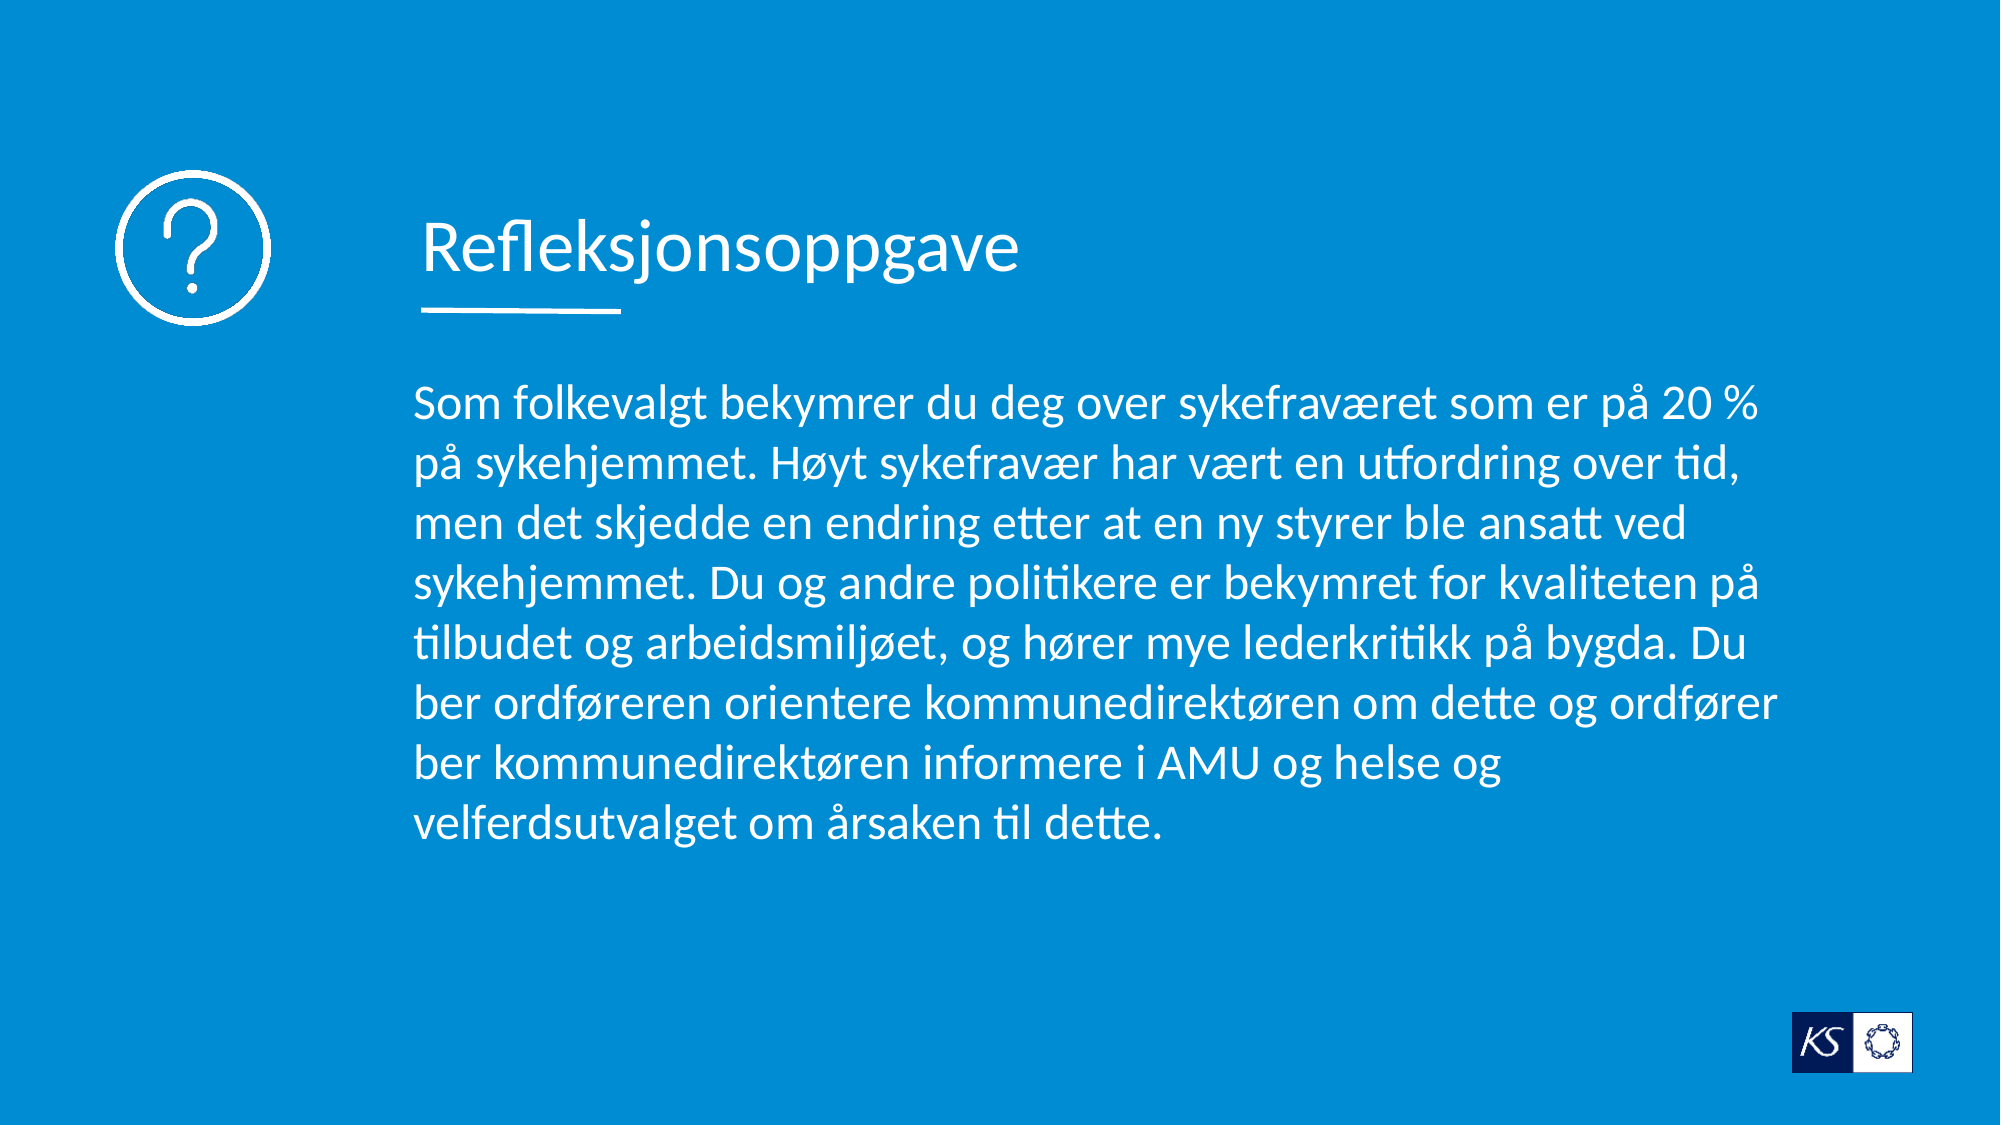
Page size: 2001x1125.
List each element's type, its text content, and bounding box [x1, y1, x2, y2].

picture [1811, 1013, 1912, 1072]
text_box Refleksjonsoppgave [421, 188, 1947, 327]
text_box Som folkevalgt bekymrer du deg over sykefraværet som er på 20 % på sykehjemmet. Høyt sykefravær har vært en utfordring over tid, men det skjedde en endring etter at en ny styrer ble ansatt ved sykehjemmet. Du og andre politikere er bekymret for kvaliteten på tilbudet og arbeidsmiljøet, og hører mye lederkritikk på bygda. Du ber ordføreren orientere kommunedirektøren om dette og ordfører ber kommunedirektøren informere i AMU og helse og velferdsutvalget om årsaken til dette. [398, 361, 1811, 1076]
picture [116, 171, 270, 325]
